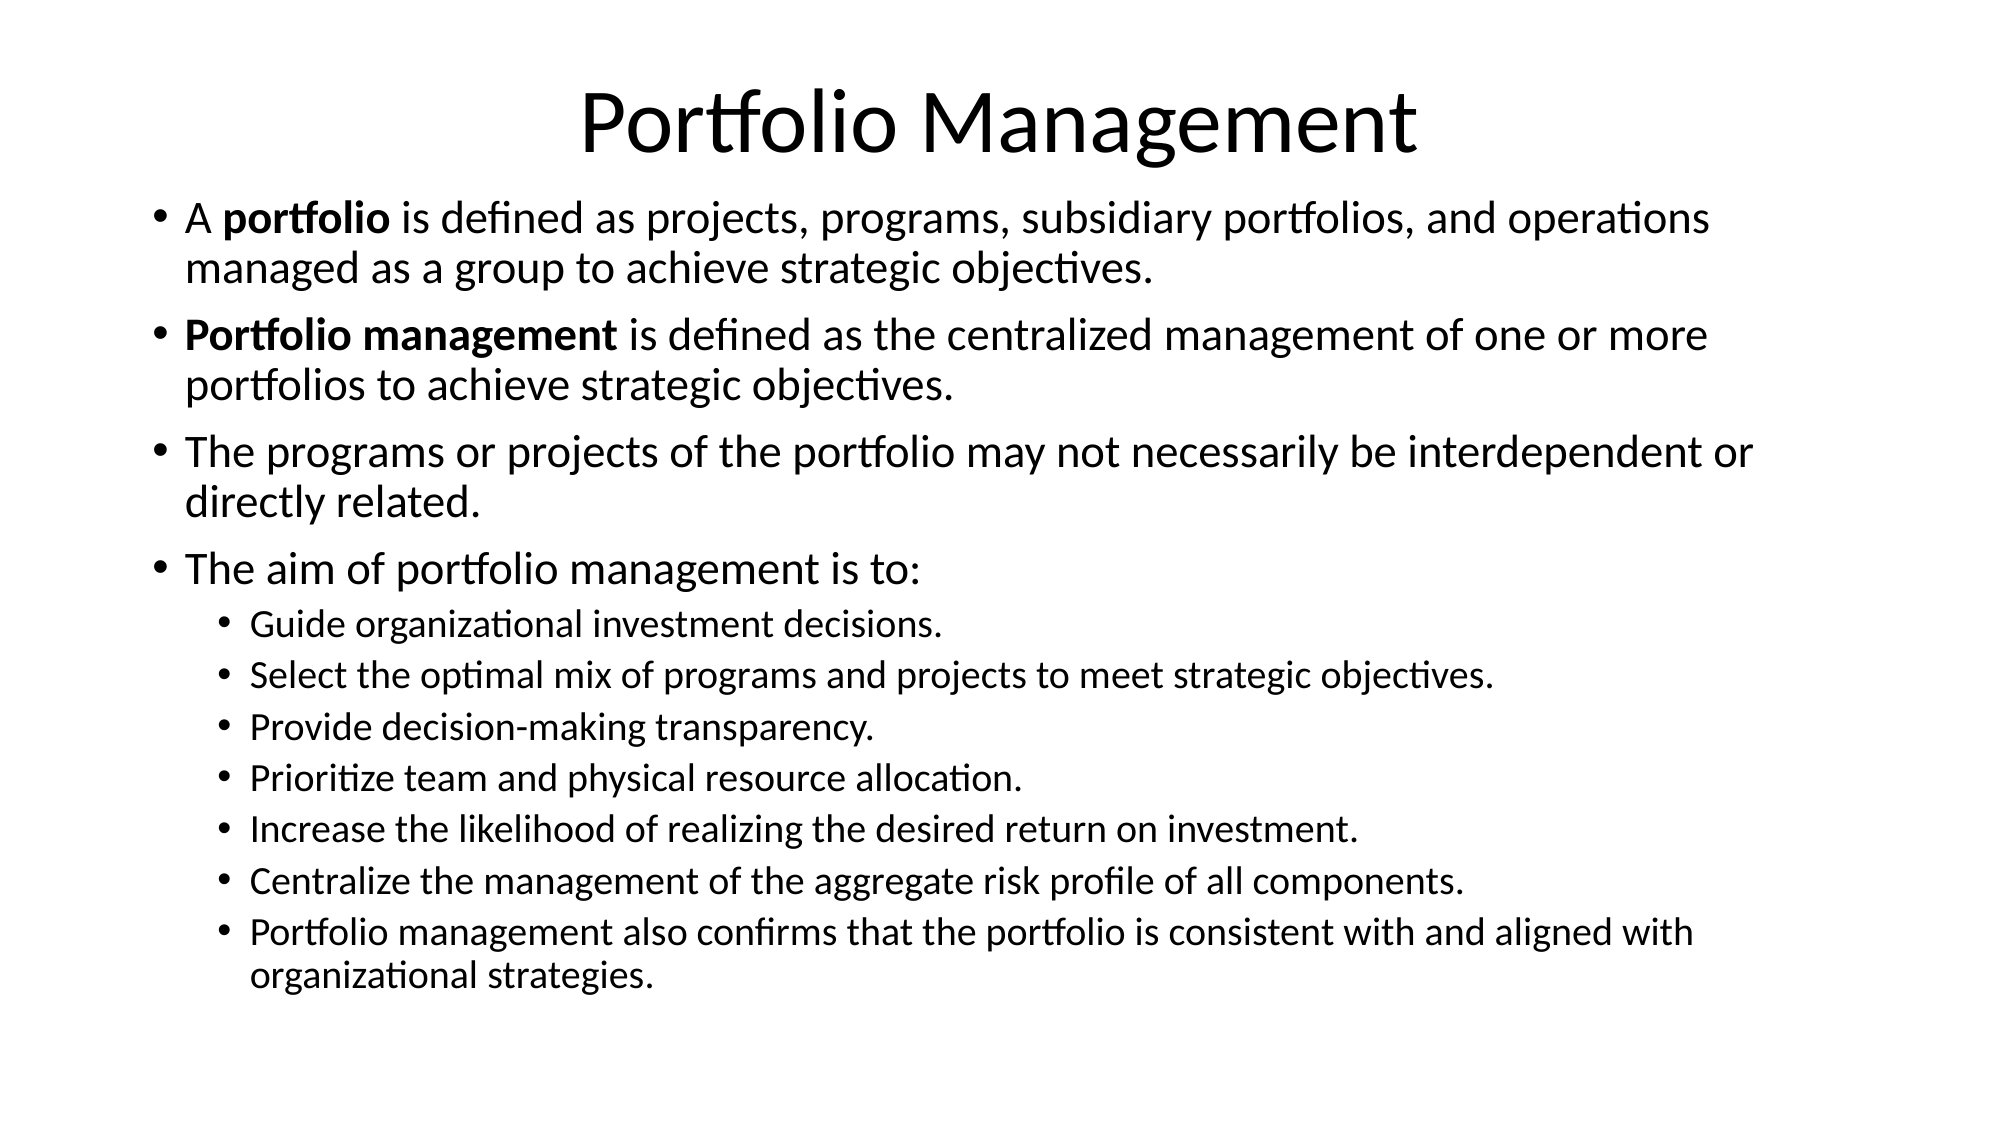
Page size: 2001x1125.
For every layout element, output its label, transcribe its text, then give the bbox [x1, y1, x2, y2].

title Portfolio Management [137, 59, 1863, 185]
list A portfolio is defined as projects, programs, subsidiary portfolios, and operations managed as a group to achieve strategic objectives. Portfolio management is defined as the centralized management of one or more portfolios to achieve strategic objectives. The programs or projects of the portfolio may not necessarily be interdependent or directly related. The aim of portfolio management is to: Guide organizational investment decisions. Select the optimal mix of programs and projects to meet strategic objectives. Provide decision-making transparency. Prioritize team and physical resource allocation. Increase the likelihood of realizing the desired return on investment. Centralize the management of the aggregate risk profile of all components. Portfolio management also confirms that the portfolio is consistent with and aligned with organizational strategies. [137, 185, 1863, 1014]
